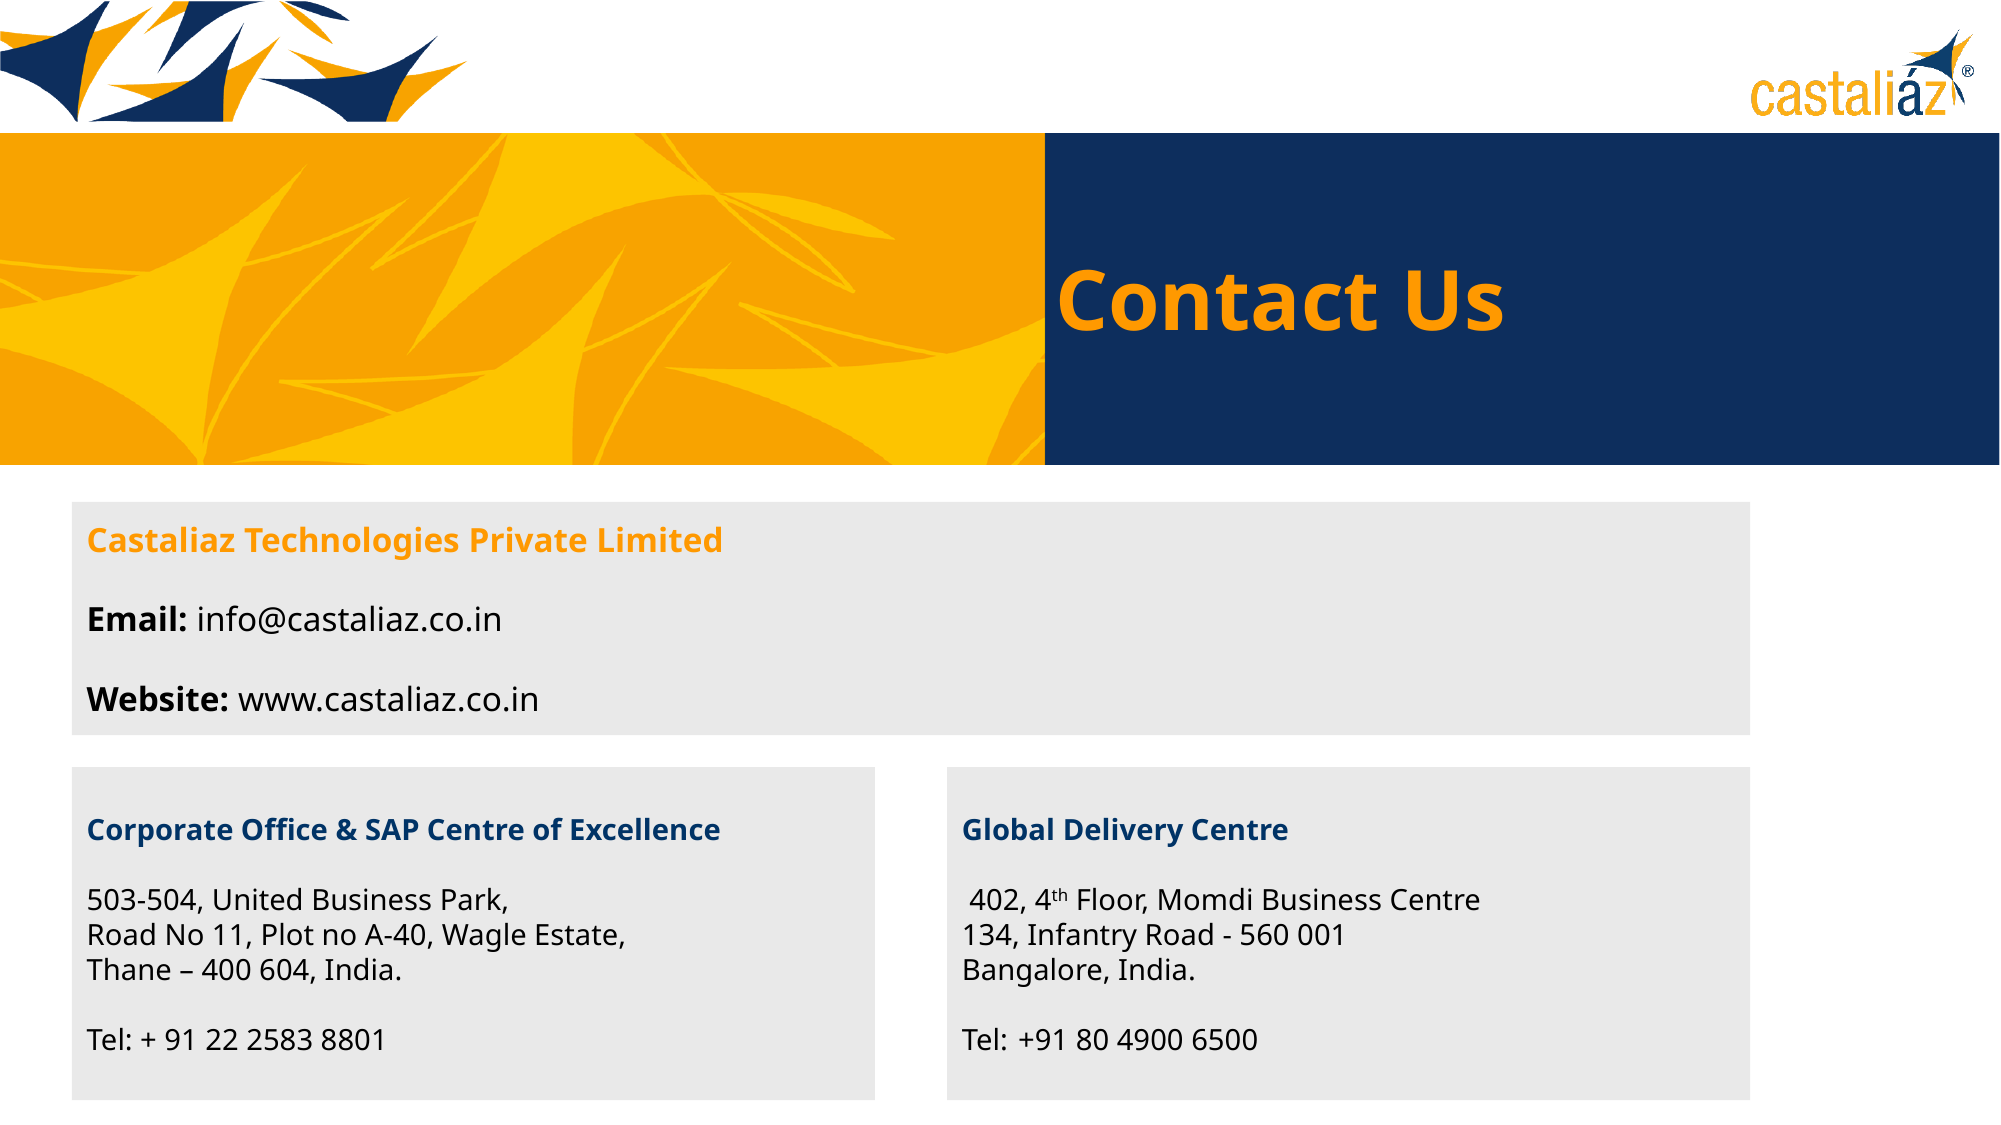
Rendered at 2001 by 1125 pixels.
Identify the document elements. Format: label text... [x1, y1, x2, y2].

picture [0, 0, 2001, 465]
picture [0, 0, 757, 122]
text_box Corporate Office & SAP Centre of Excellence 503-504, United Business Park, Road No 11, Plot no A-40, Wagle Estate, Thane – 400 604, India. Tel: + 91 22 2583 8801 [71, 767, 875, 1101]
text_box Castaliaz Technologies Private Limited Email: info@castaliaz.co.in Website: www.castaliaz.co.in [71, 501, 1751, 736]
text_box Global Delivery Centre 402, 4th Floor, Momdi Business Centre 134, Infantry Road - 560 001 Bangalore, India. Tel: +91 80 4900 6500 [947, 767, 1751, 1101]
